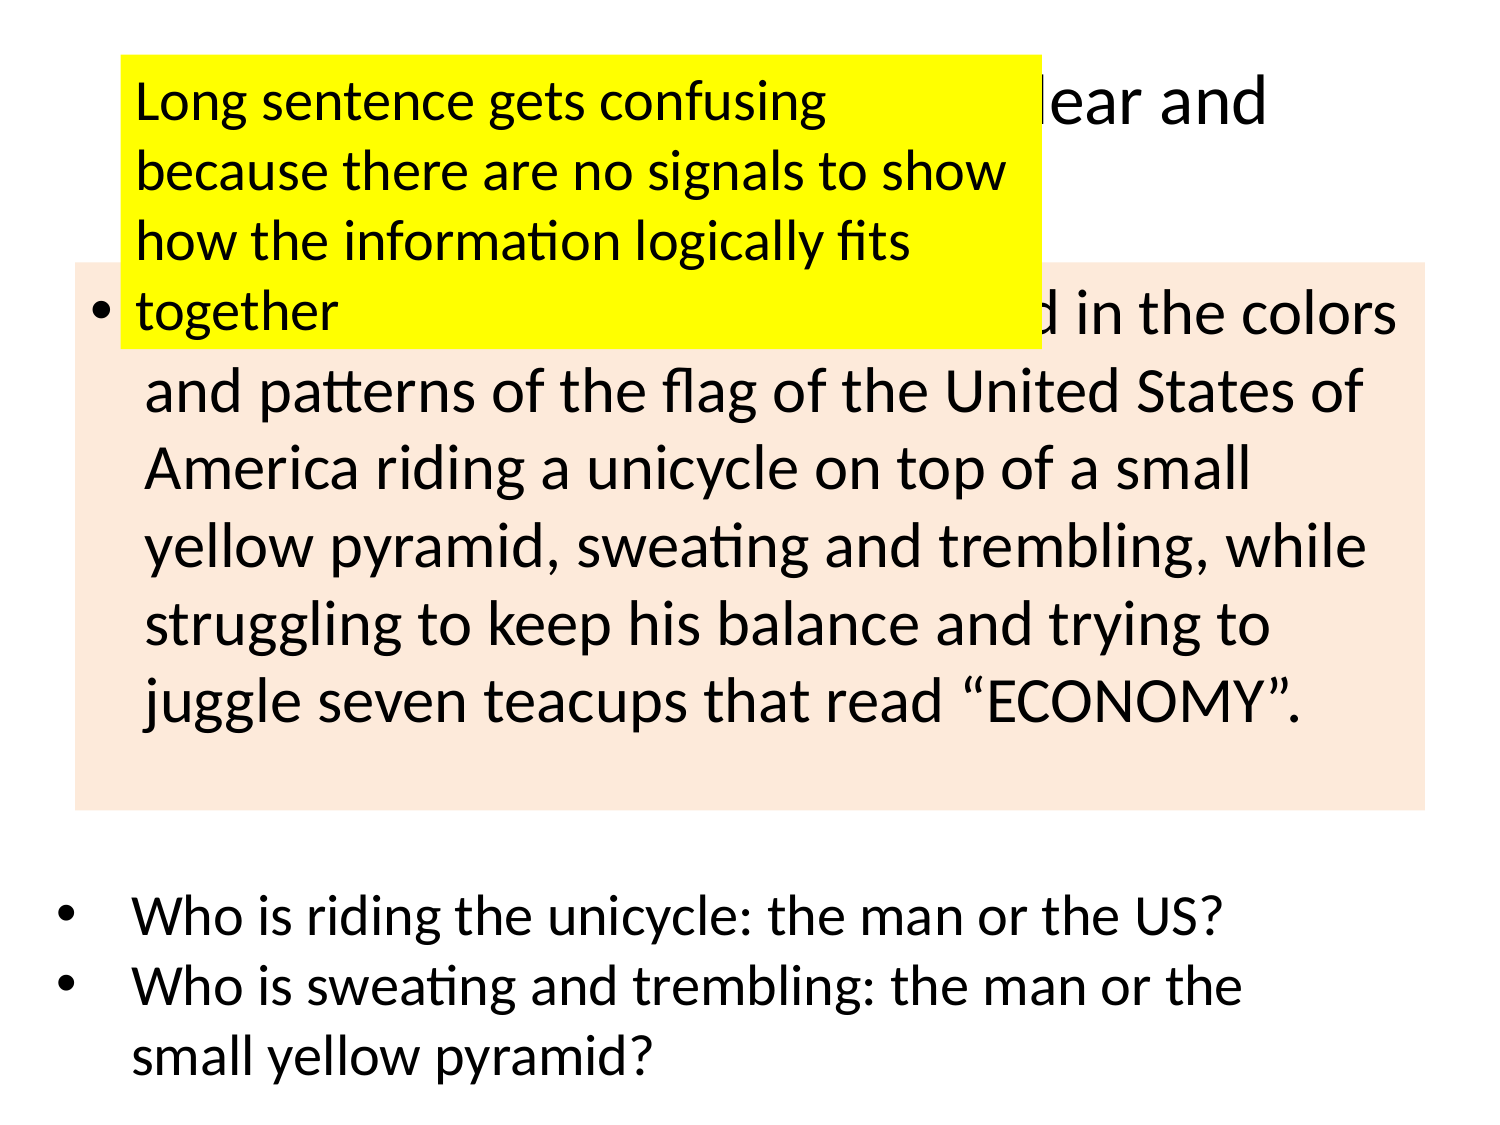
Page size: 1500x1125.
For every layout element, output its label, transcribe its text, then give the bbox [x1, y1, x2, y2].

title Topic sentences should be clear and preferably short. [75, 45, 1425, 233]
text_box Long sentence gets confusing because there are no signals to show how the information logically fits together [120, 54, 1042, 350]
list The cartoon depicts a man dressed in the colors and patterns of the flag of the United States of America riding a unicycle on top of a small yellow pyramid, sweating and trembling, while struggling to keep his balance and trying to juggle seven teacups that read “ECONOMY”. [75, 262, 1425, 811]
text_box Who is riding the unicycle: the man or the US? Who is sweating and trembling: the man or the small yellow pyramid? [41, 869, 1388, 1095]
